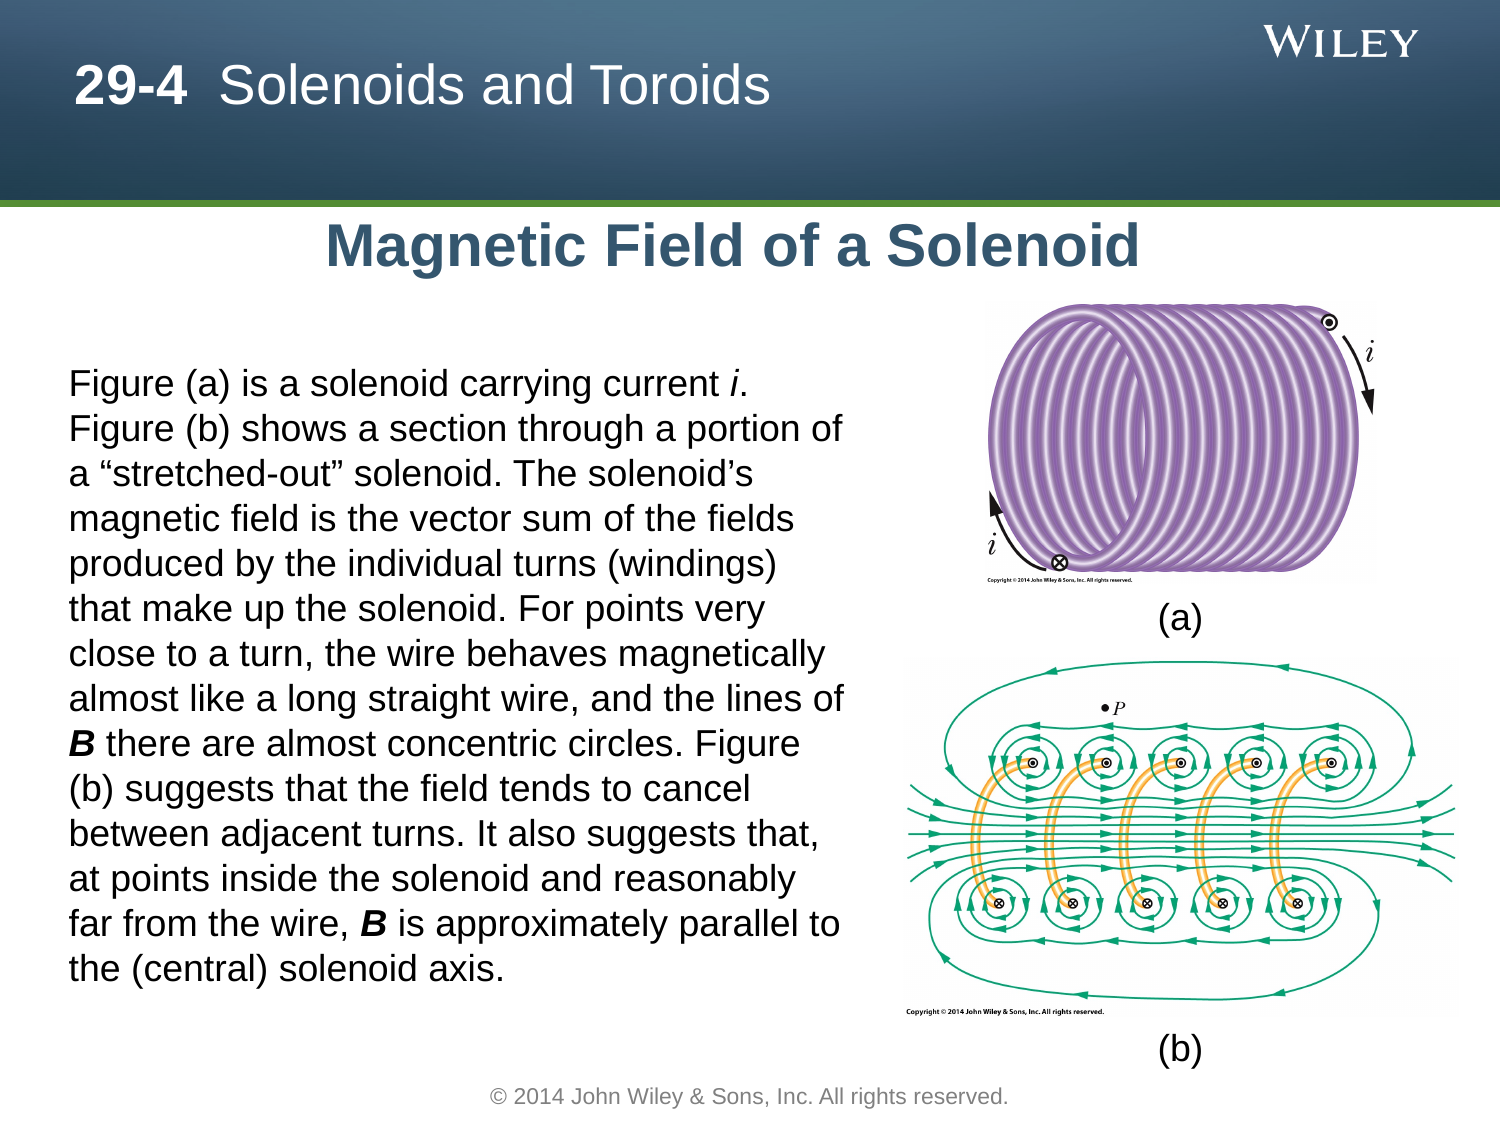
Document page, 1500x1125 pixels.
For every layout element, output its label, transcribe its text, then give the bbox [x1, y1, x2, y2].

text_box Magnetic Field of a Solenoid [53, 195, 1415, 275]
picture [984, 301, 1377, 584]
title 29-4 Solenoids and Toroids [74, 44, 1425, 191]
text_box (b) [1142, 1024, 1219, 1064]
text_box (a) [1142, 593, 1219, 646]
picture [0, 0, 1500, 207]
picture [902, 657, 1459, 1017]
footer © 2014 John Wiley & Sons, Inc. All rights reserved. [229, 1064, 1271, 1125]
text_box Figure (a) is a solenoid carrying current i. Figure (b) shows a section through a portion of a “stretched-out” solenoid. The solenoid’s magnetic field is the vector sum of the fields produced by the individual turns (windings) that make up the solenoid. For points very close to a turn, the wire behaves magnetically almost like a long straight wire, and the lines of B there are almost concentric circles. Figure (b) suggests that the field tends to cancel between adjacent turns. It also suggests that, at points inside the solenoid and reasonably far from the wire, B is approximately parallel to the (central) solenoid axis. [53, 351, 864, 996]
